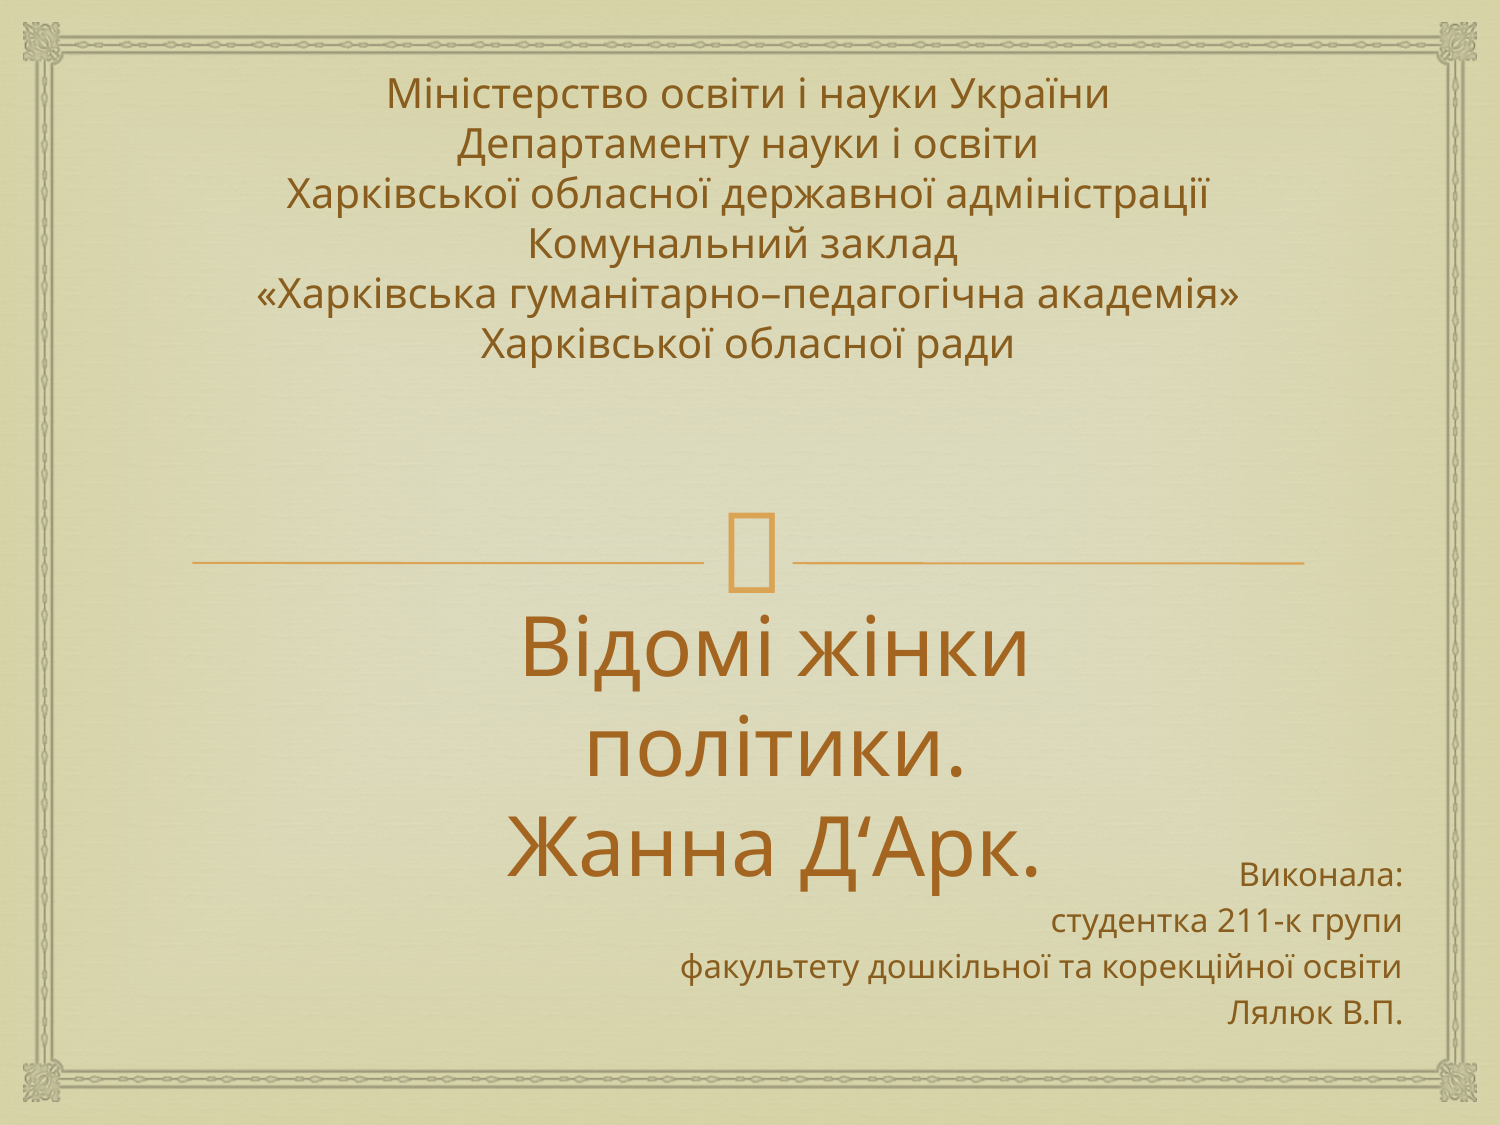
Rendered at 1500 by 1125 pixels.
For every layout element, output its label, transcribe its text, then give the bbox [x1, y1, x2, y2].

title Міністерство освіти і науки України Департаменту науки і освіти Харківської обласної державної адміністрації Комунальний заклад «Харківська гуманітарно–педагогічна академія» Харківської обласної ради [112, 196, 1385, 510]
list Виконала: студентка 211-к групи факультету дошкільної та корекційної освіти Лялюк В.П. [620, 846, 1419, 1047]
picture [0, 0, 1500, 1125]
text_box Відомі жінки політики. Жанна Д‘Арк. [302, 586, 1248, 901]
